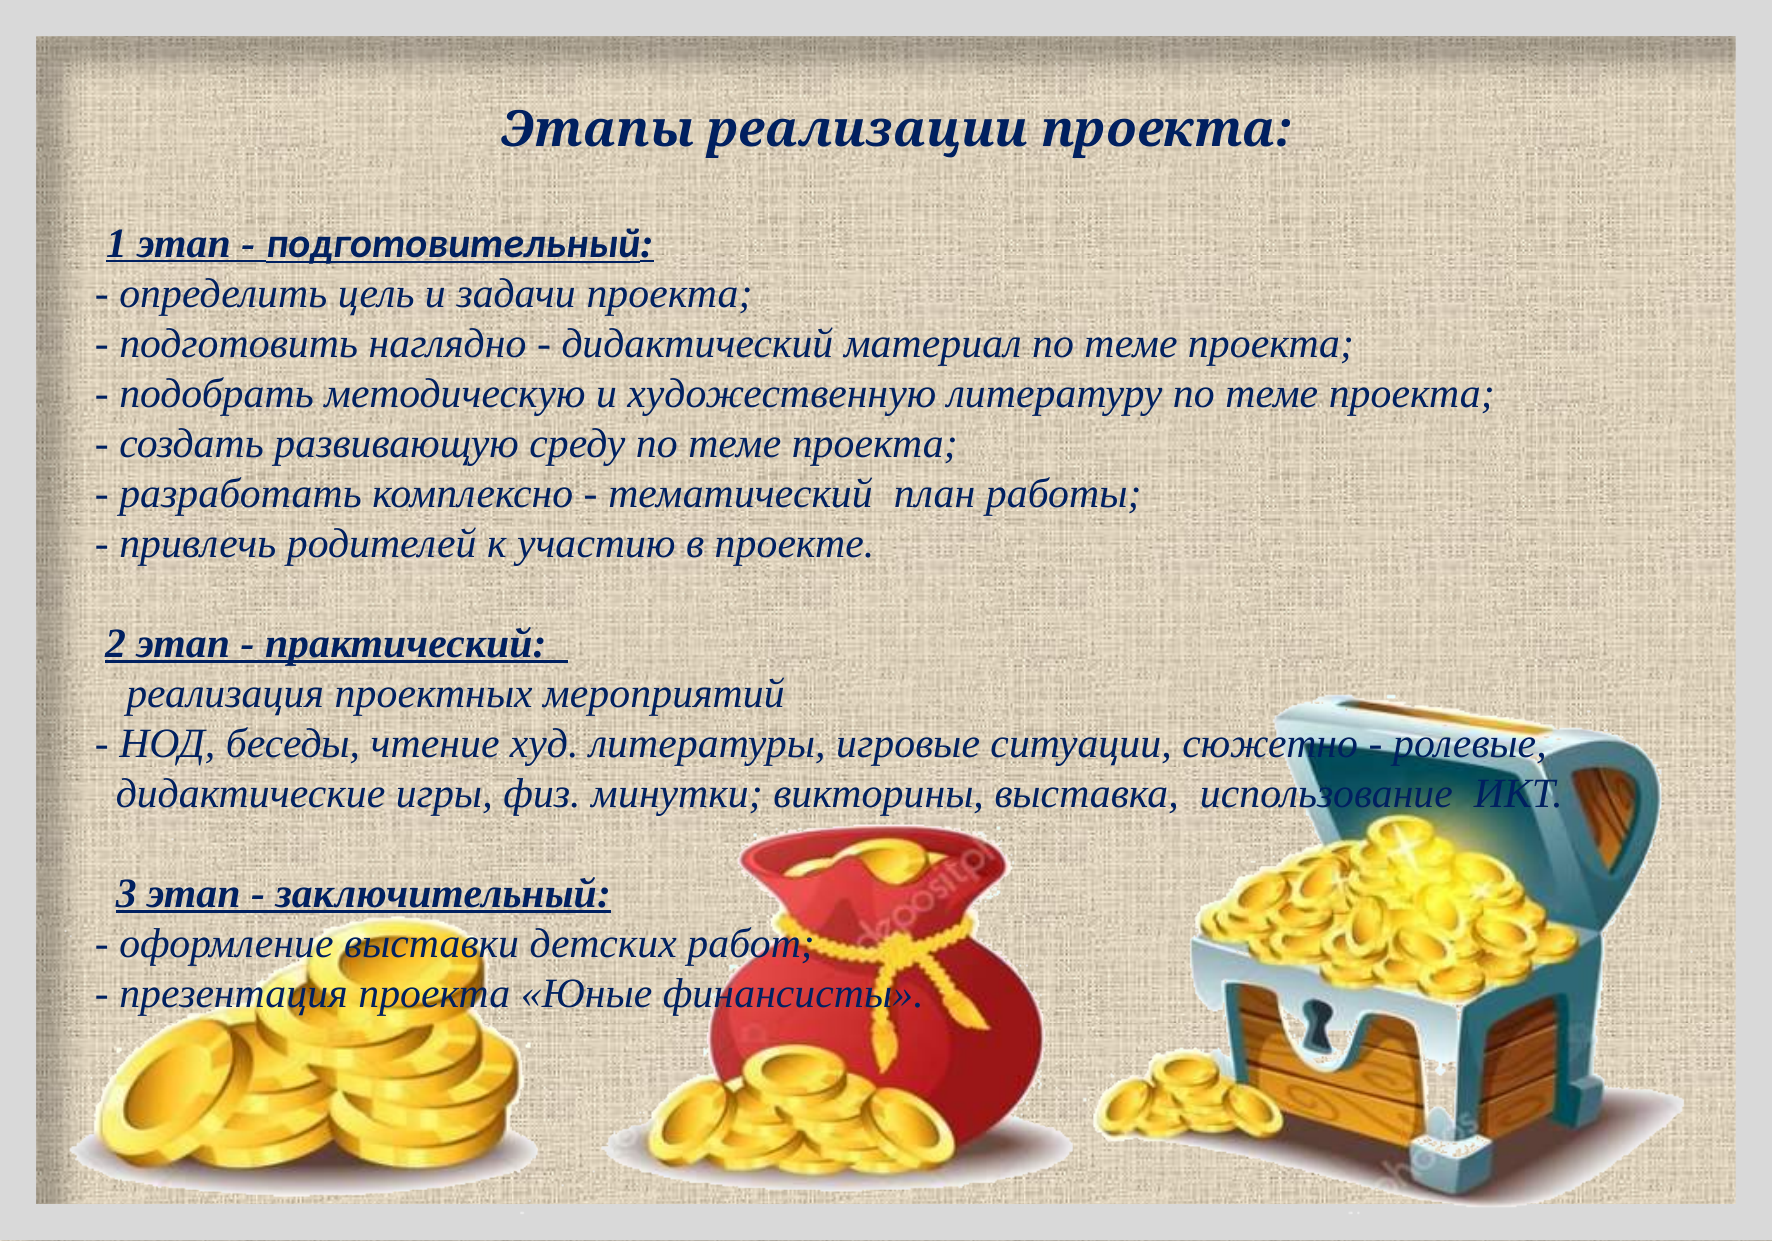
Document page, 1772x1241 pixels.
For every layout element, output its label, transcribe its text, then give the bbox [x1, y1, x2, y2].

picture [34, 37, 1735, 1241]
text_box Этапы реализации проекта: 1 этап - подготовительный: - определить цель и задачи проекта; - подготовить наглядно - дидактический материал по теме проекта; - подобрать методическую и художественную литературу по теме проекта; - создать развивающую среду по теме проекта; - разработать комплексно - тематический план работы; - привлечь родителей к участию в проекте. 2 этап - практический: реализация проектных мероприятий - НОД, беседы, чтение худ. литературы, игровые ситуации, сюжетно - ролевые, дидактические игры, физ. минутки; викторины, выставка, использование ИКТ. 3 этап - заключительный: - оформление выставки детских работ; - презентация проекта «Юные финансисты». [59, 88, 1737, 1122]
